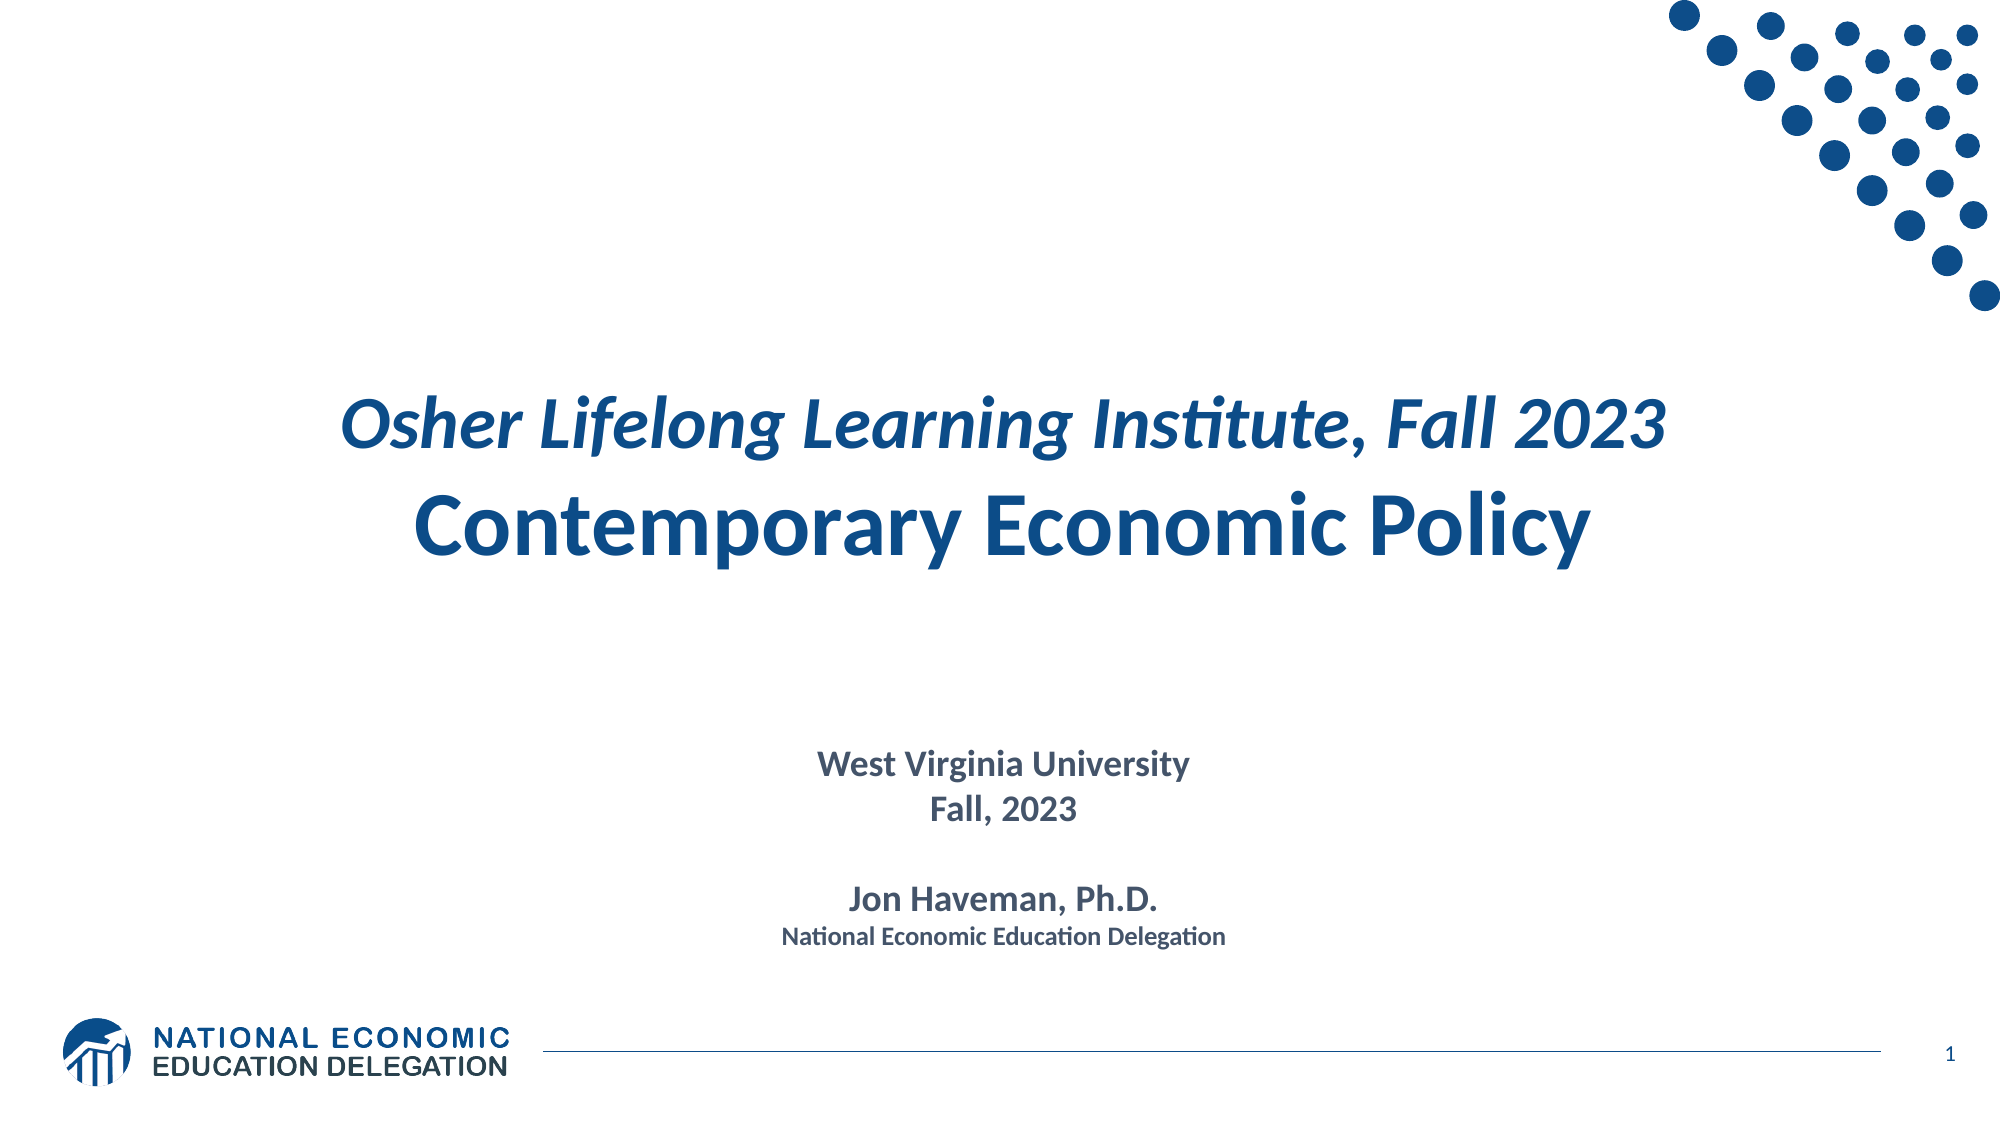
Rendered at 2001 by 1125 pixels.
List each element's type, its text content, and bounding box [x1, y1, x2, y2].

slide_number 1 [1521, 1022, 1972, 1082]
picture [55, 1013, 520, 1091]
subtitle Osher Lifelong Learning Institute, Fall 2023 Contemporary Economic Policy [165, 294, 1843, 654]
text_box West Virginia University Fall, 2023 Jon Haveman, Ph.D. National Economic Education Delegation [253, 731, 1754, 959]
